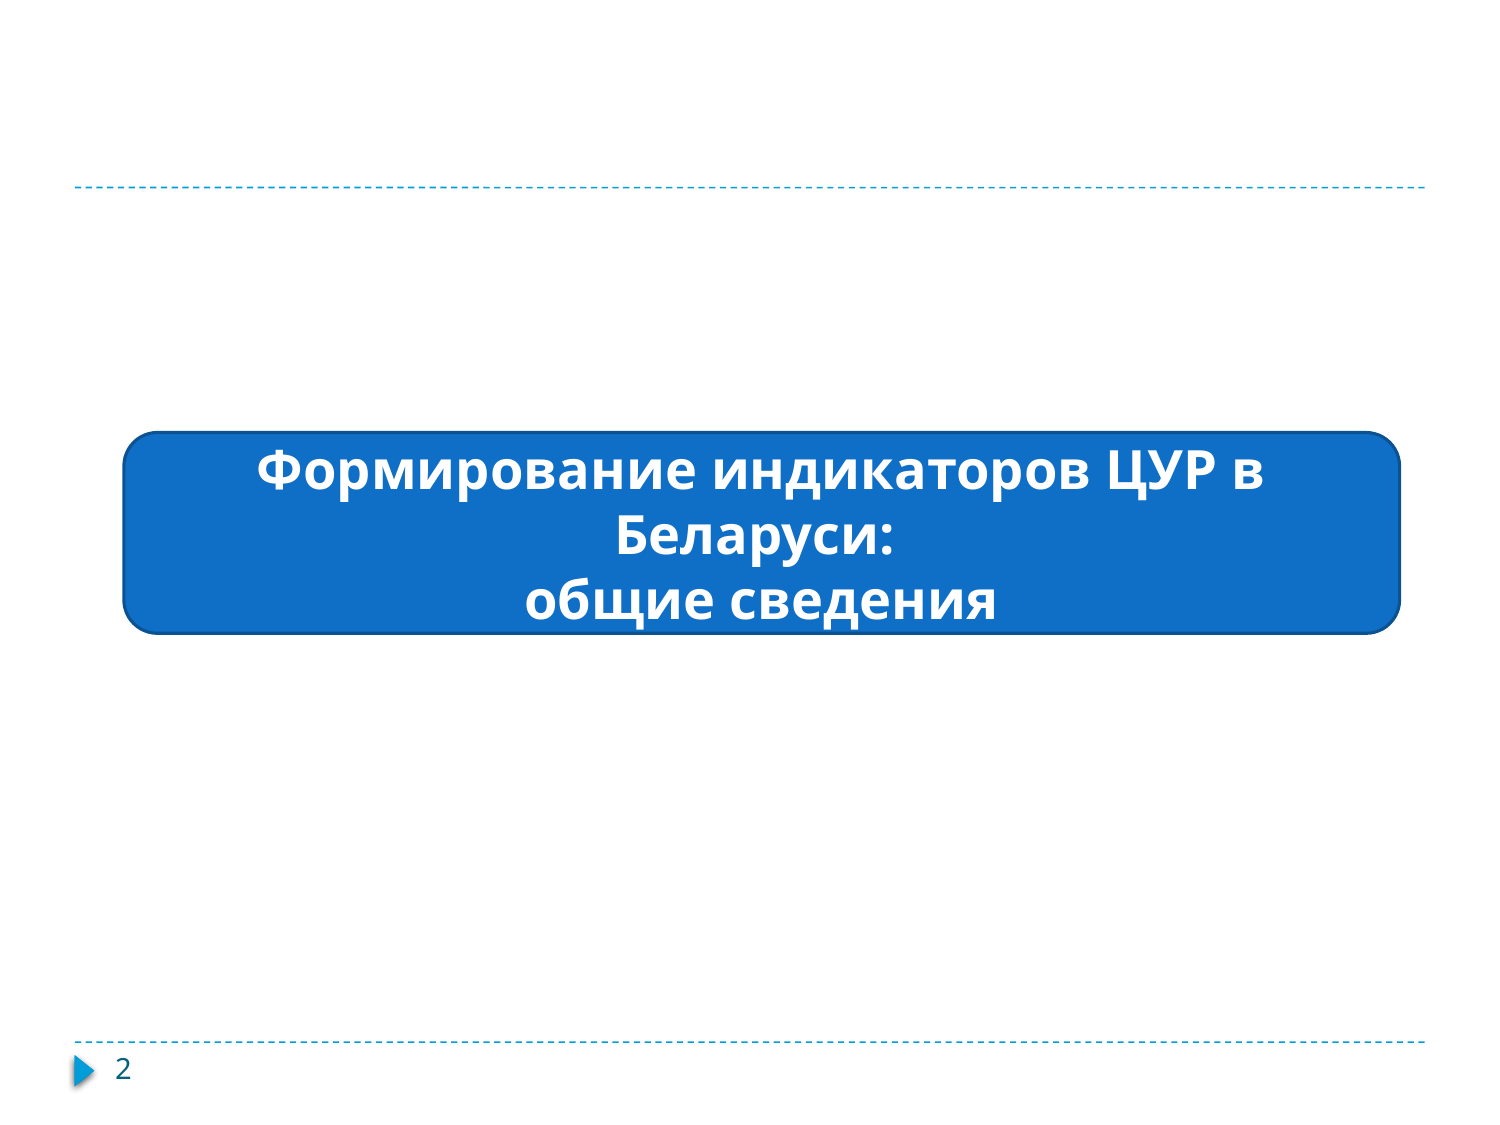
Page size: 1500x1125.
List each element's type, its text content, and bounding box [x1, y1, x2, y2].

slide_number 2 [100, 1042, 426, 1103]
text_box Формирование индикаторов ЦУР в Беларуси: общие сведения [122, 430, 1402, 635]
